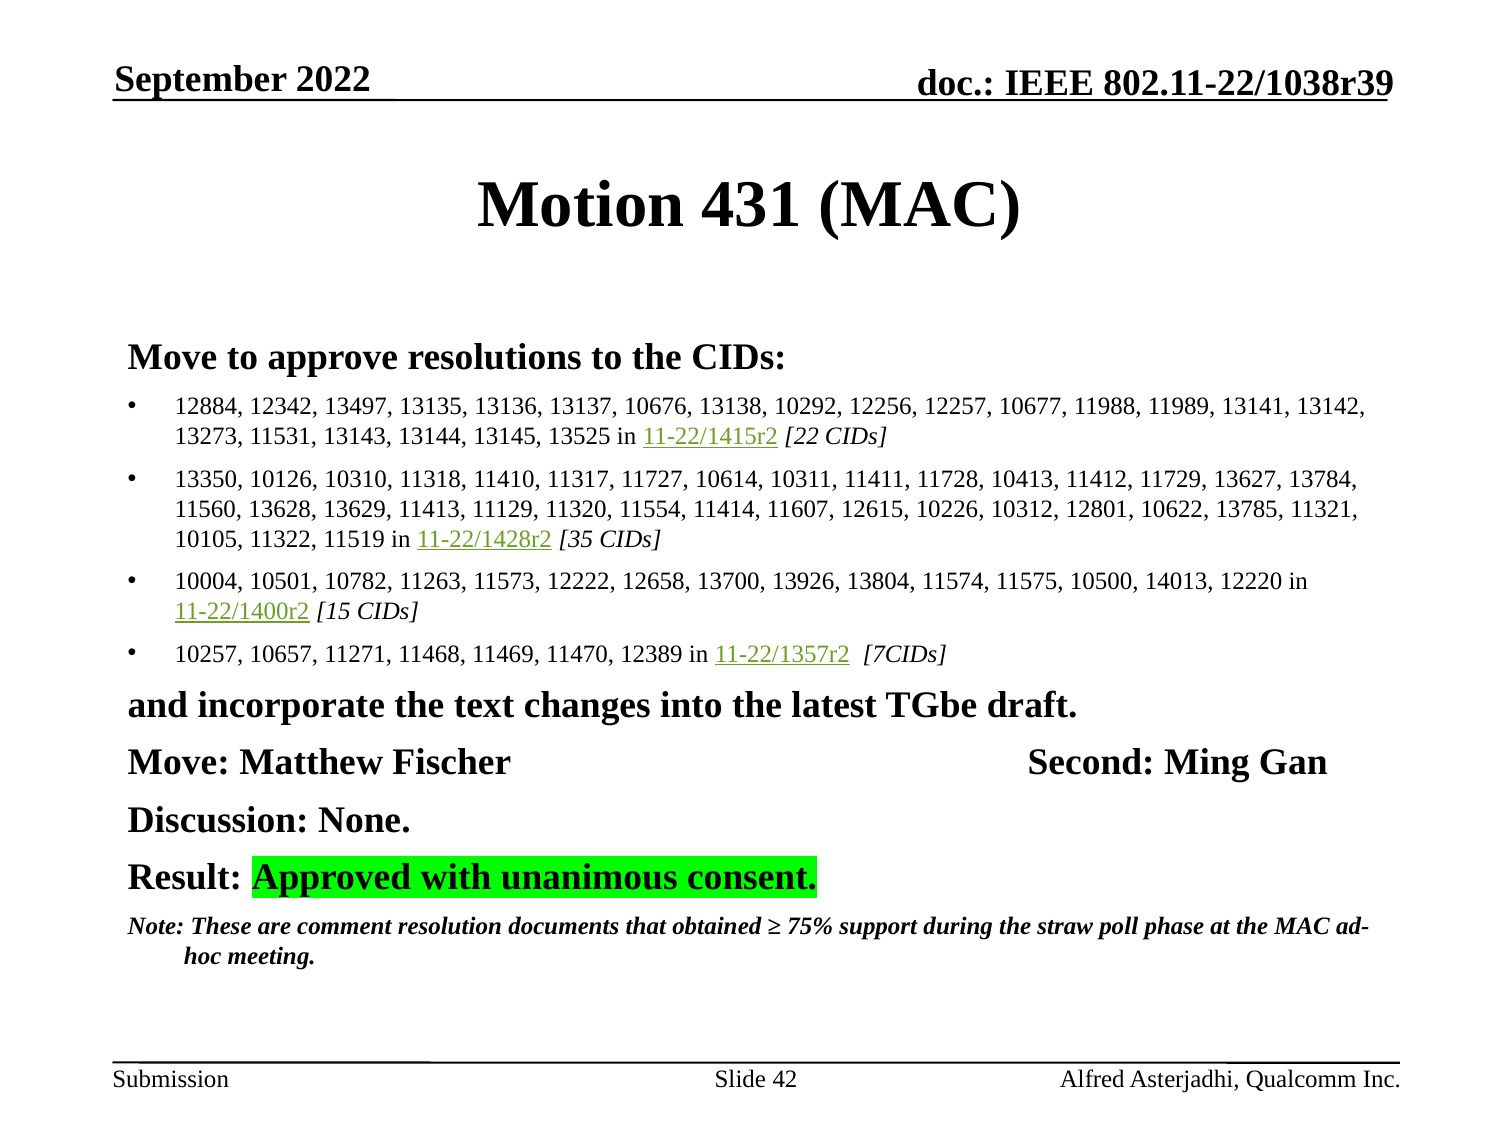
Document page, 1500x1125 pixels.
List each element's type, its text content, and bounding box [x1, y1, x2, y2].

slide_number Slide 42 [712, 1061, 800, 1123]
title Motion 431 (MAC) [112, 112, 1388, 288]
footer Alfred Asterjadhi, Qualcomm Inc. [878, 1061, 1402, 1093]
list Move to approve resolutions to the CIDs: 12884, 12342, 13497, 13135, 13136, 13137, 10676, 13138, 10292, 12256, 12257, 10677, 11988, 11989, 13141, 13142, 13273, 11531, 13143, 13144, 13145, 13525 in 11-22/1415r2 [22 CIDs] 13350, 10126, 10310, 11318, 11410, 11317, 11727, 10614, 10311, 11411, 11728, 10413, 11412, 11729, 13627, 13784, 11560, 13628, 13629, 11413, 11129, 11320, 11554, 11414, 11607, 12615, 10226, 10312, 12801, 10622, 13785, 11321, 10105, 11322, 11519 in 11-22/1428r2 [35 CIDs] 10004, 10501, 10782, 11263, 11573, 12222, 12658, 13700, 13926, 13804, 11574, 11575, 10500, 14013, 12220 in 11-22/1400r2 [15 CIDs] 10257, 10657, 11271, 11468, 11469, 11470, 12389 in 11-22/1357r2 [7CIDs] and incorporate the text changes into the latest TGbe draft. Move: Matthew Fischer Second: Ming Gan Discussion: None. Result: Approved with unanimous consent. Note: These are comment resolution documents that obtained ≥ 75% support during the straw poll phase at the MAC ad-hoc meeting. [112, 324, 1388, 1063]
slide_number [114, 54, 423, 100]
